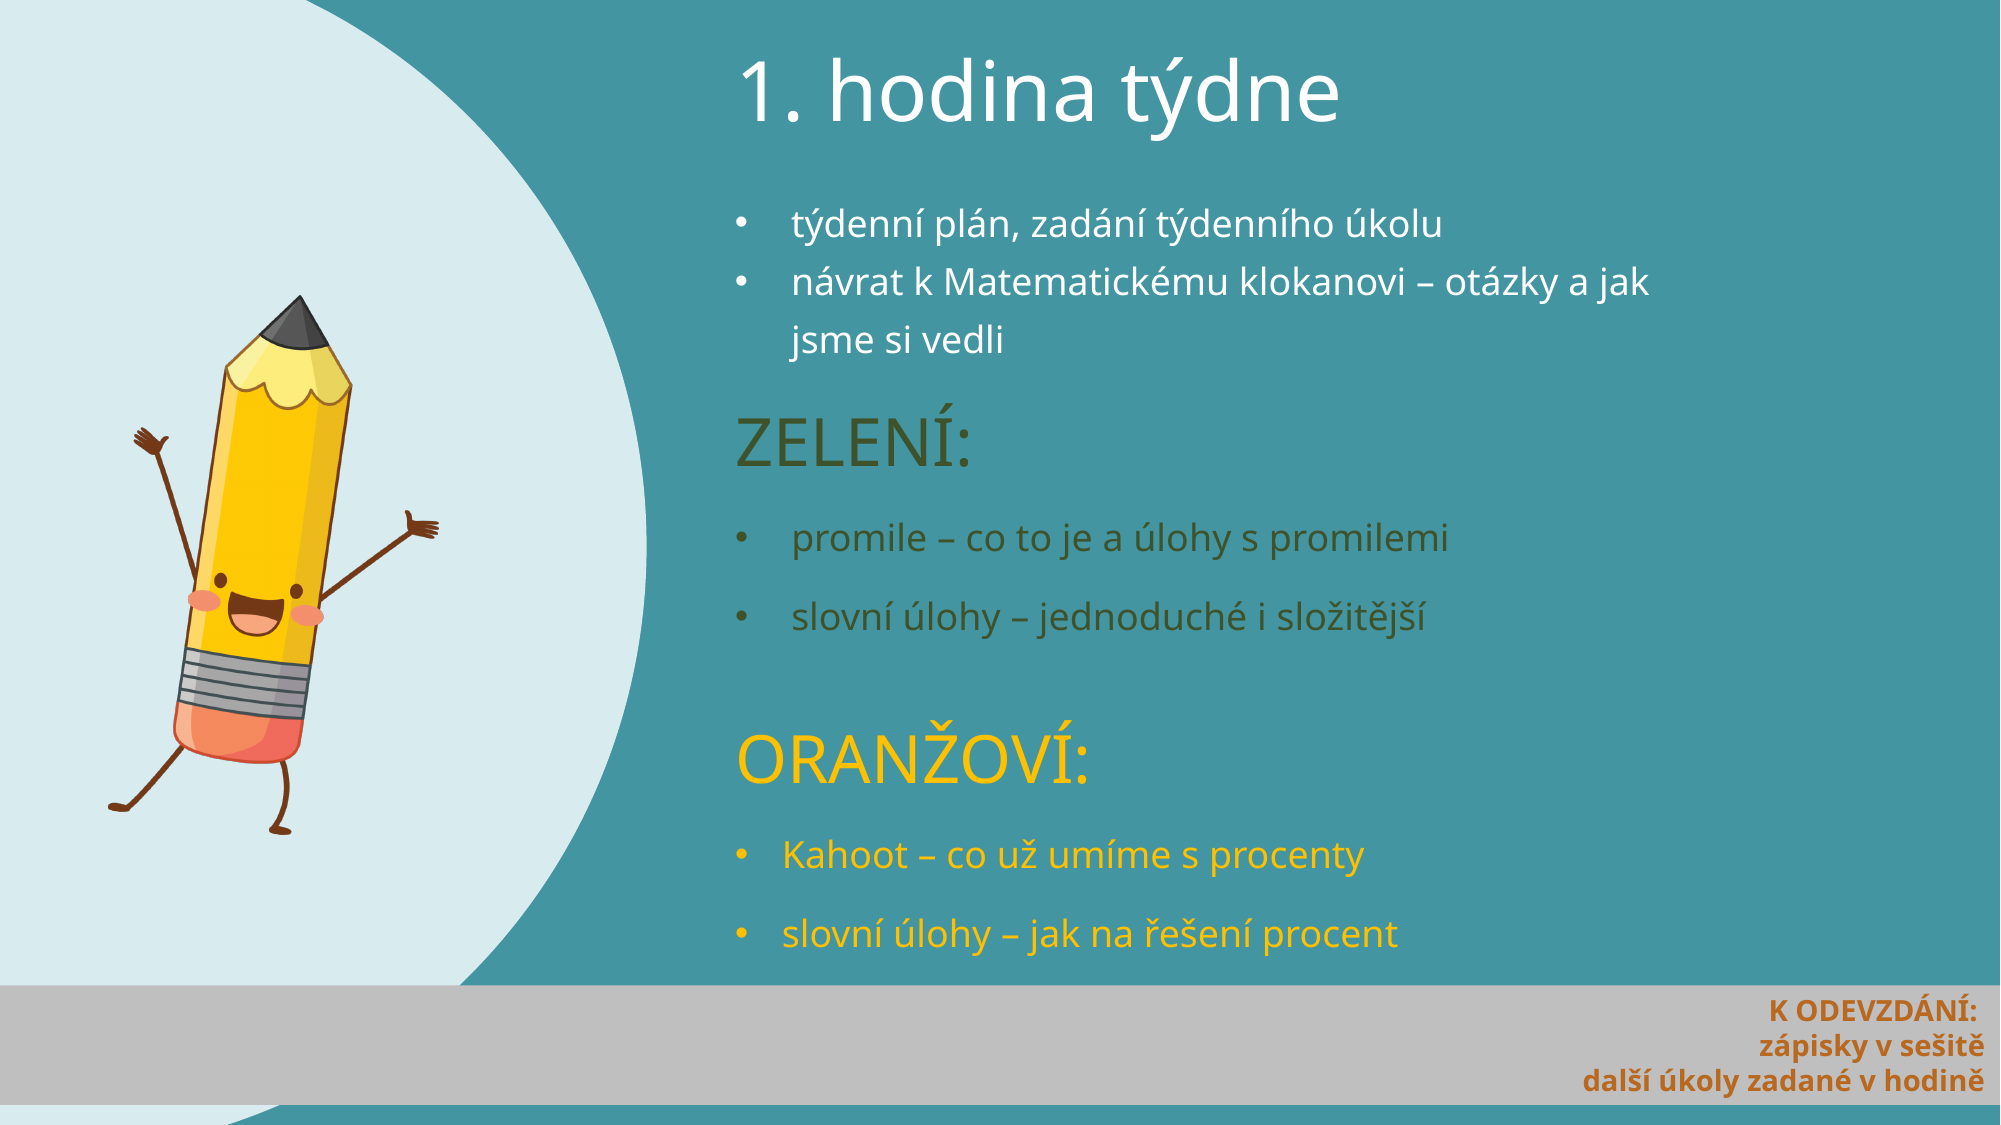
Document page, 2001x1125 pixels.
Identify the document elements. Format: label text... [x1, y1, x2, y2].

title 1. hodina týdne [720, 41, 1845, 150]
picture [81, 275, 468, 850]
text_box týdenní plán, zadání týdenního úkolu návrat k Matematickému klokanovi – otázky a jak jsme si vedli [720, 178, 1720, 369]
text_box [0, 0, 648, 985]
text_box K ODEVZDÁNÍ: zápisky v sešitě další úkoly zadané v hodině [0, 985, 2000, 1105]
list ZELENÍ: promile – co to je a úlohy s promilemi slovní úlohy – jednoduché i složitější ORANŽOVÍ: Kahoot – co už umíme s procenty slovní úlohy – jak na řešení procent [720, 414, 1845, 985]
text_box [0, 1105, 283, 1125]
